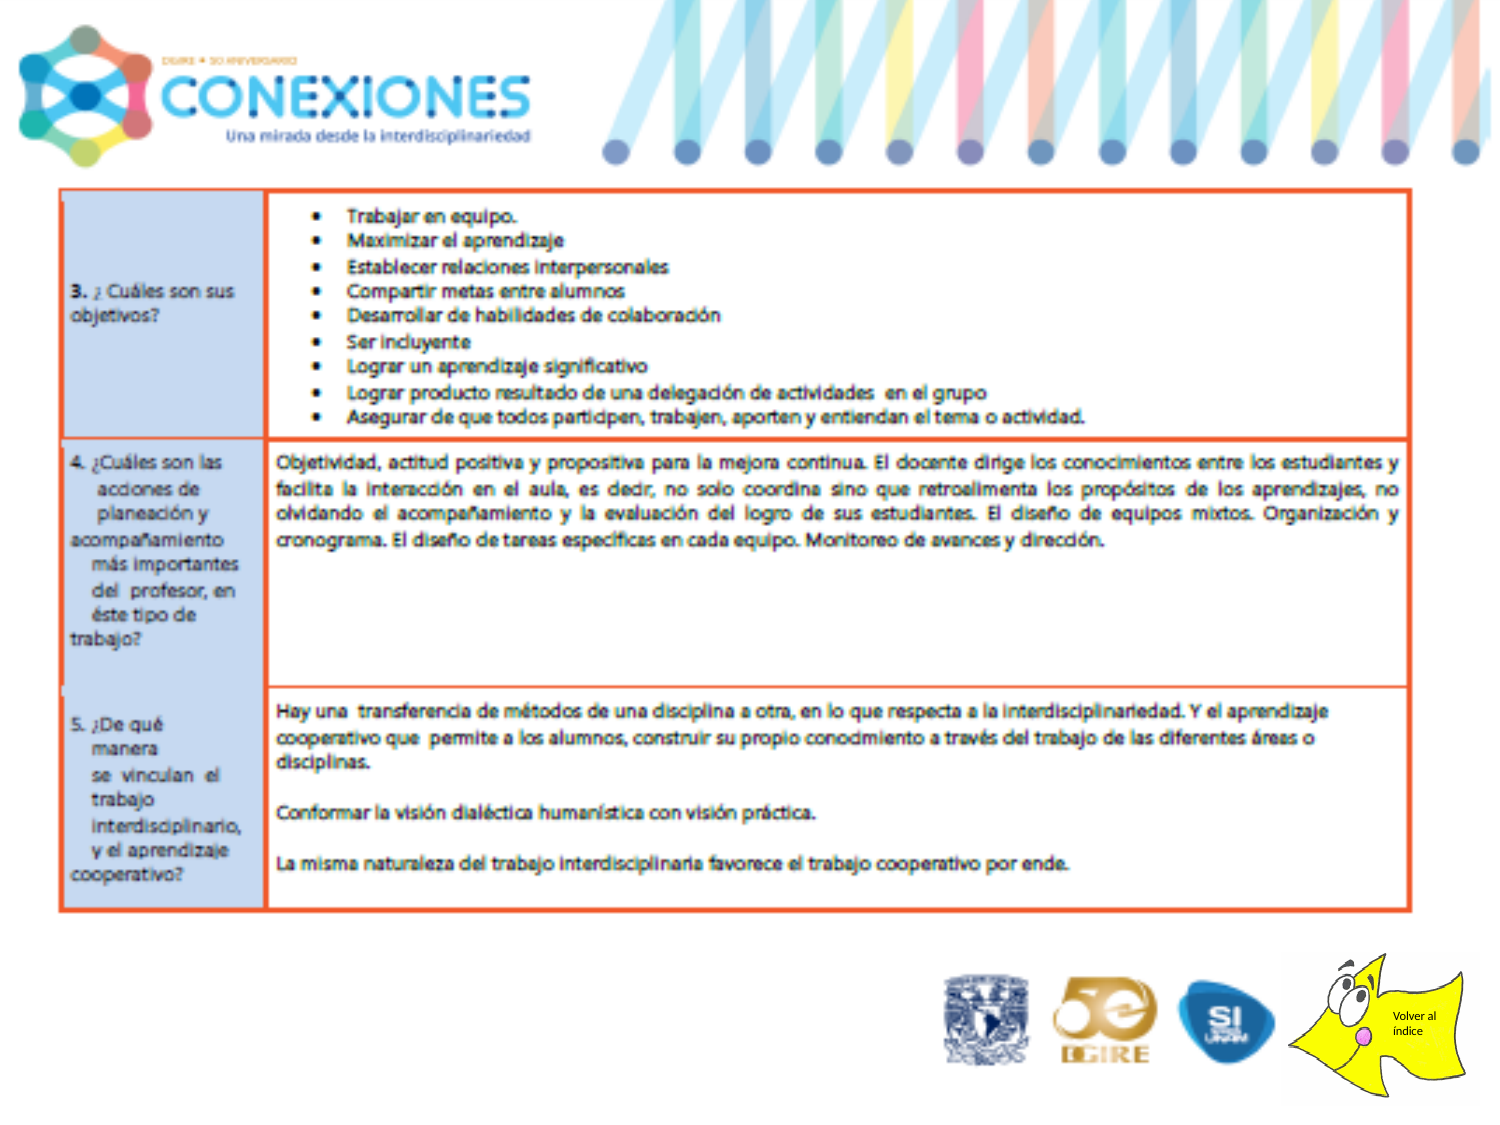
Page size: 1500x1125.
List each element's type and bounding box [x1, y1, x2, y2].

text_box [1281, 951, 1480, 1107]
picture [0, 0, 1500, 1125]
